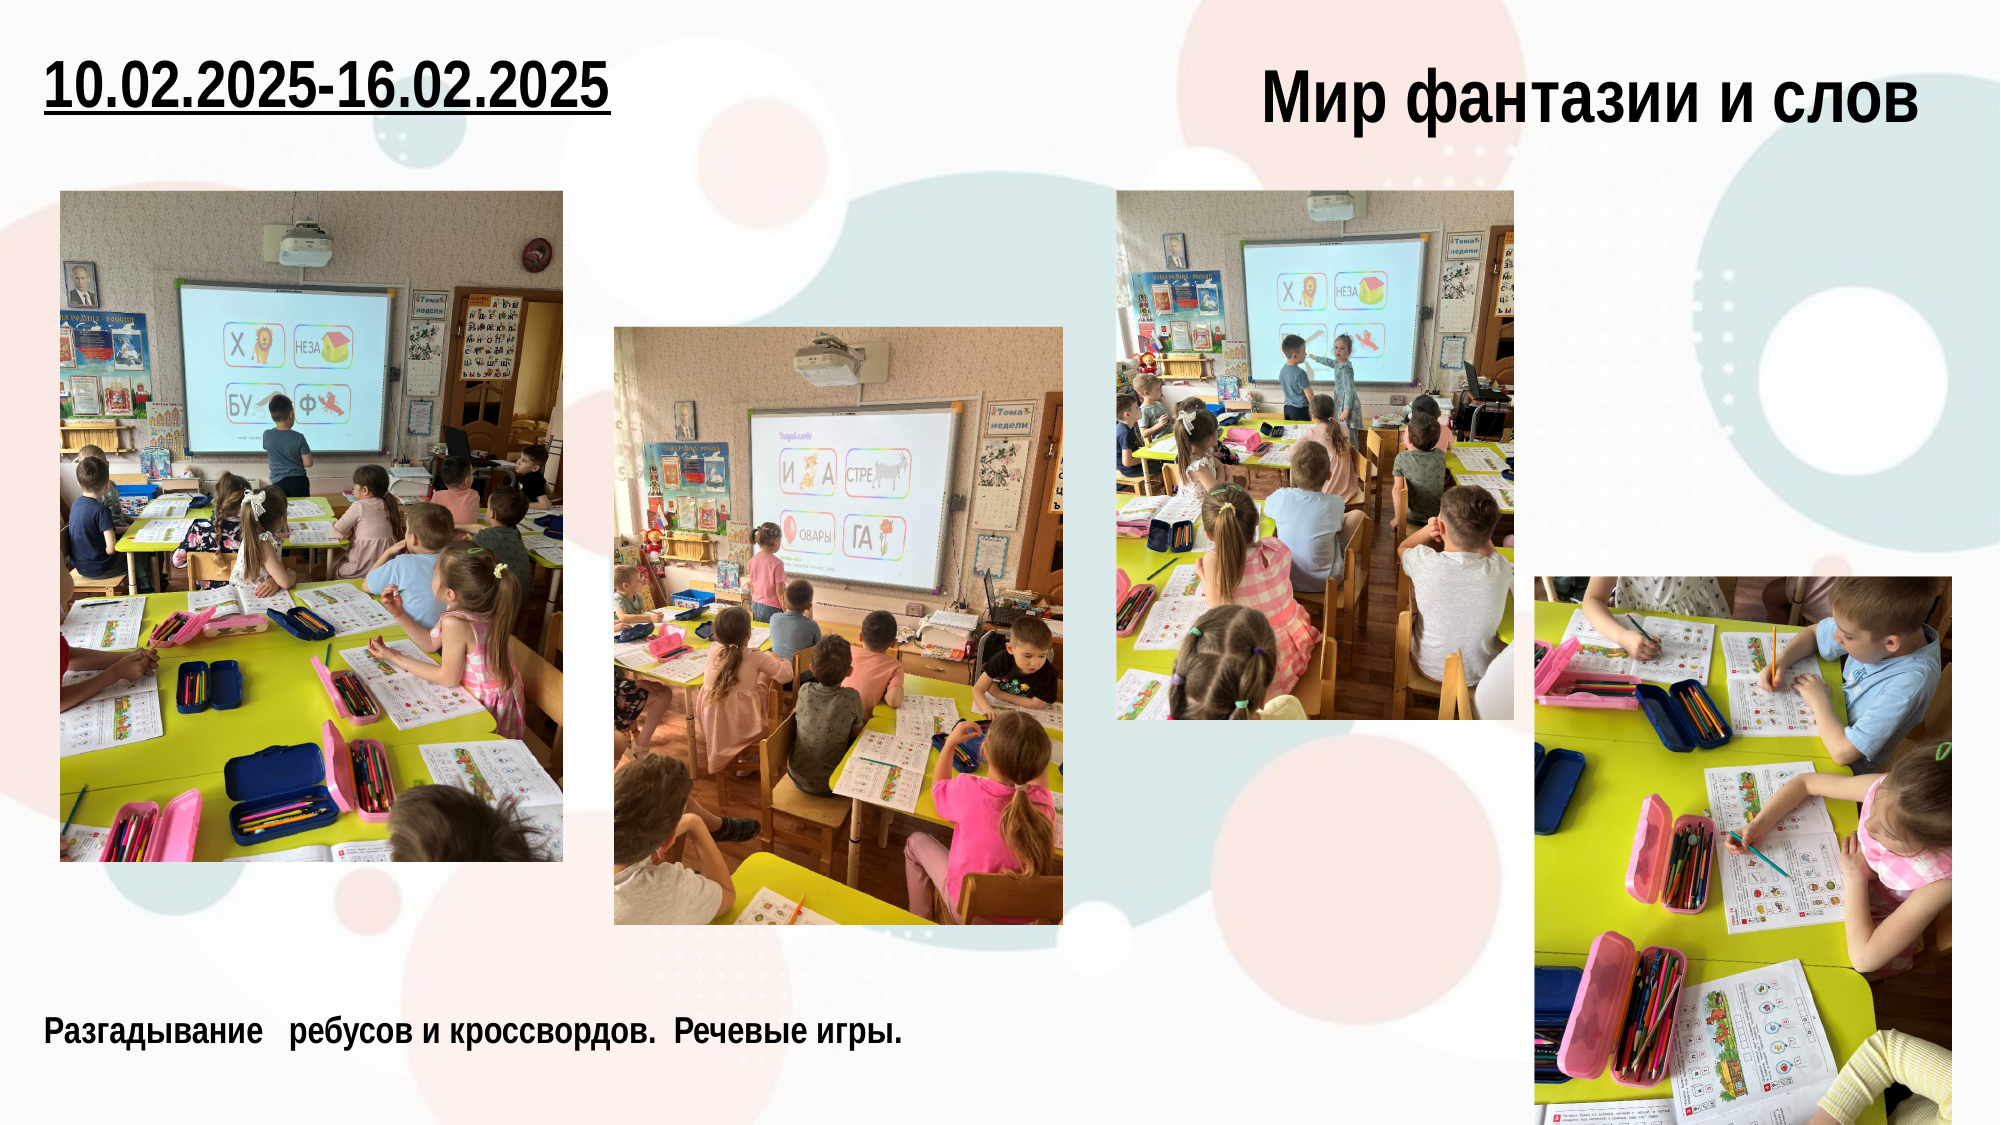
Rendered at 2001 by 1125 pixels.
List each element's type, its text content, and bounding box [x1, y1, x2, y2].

text_box 10.02.2025-16.02.2025 [29, 33, 1030, 129]
text_box Мир фантазии и слов [1246, 26, 2000, 145]
text_box Разгадывание ребусов и кроссвордов. Речевые игры. [29, 998, 1465, 1059]
picture [0, 191, 2000, 1125]
